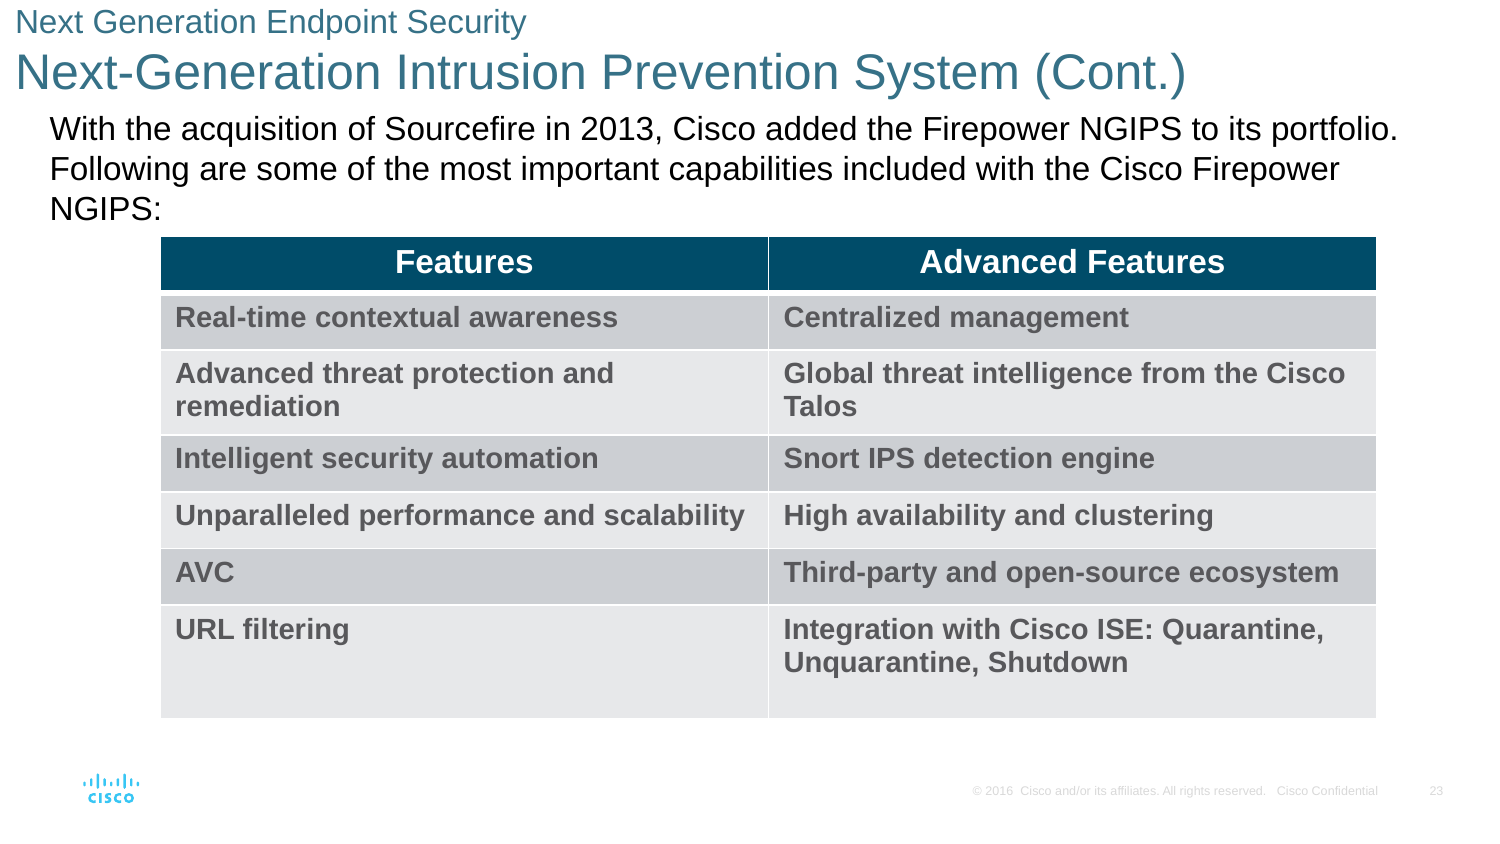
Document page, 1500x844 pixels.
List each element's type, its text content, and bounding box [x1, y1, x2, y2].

table_cell Unparalleled performance and scalability [161, 493, 768, 548]
text_box With the acquisition of Sourcefire in 2013, Cisco added the Firepower NGIPS to its portfolio. Following are some of the most important capabilities included with the Cisco Firepower NGIPS: [34, 100, 1479, 235]
title Next Generation Endpoint Security Next-Generation Intrusion Prevention System (Cont.) [0, 0, 1479, 100]
table_cell Intelligent security automation [161, 436, 768, 491]
table_cell Global threat intelligence from the Cisco Talos [769, 351, 1376, 434]
table_cell URL filtering [161, 606, 768, 718]
table_cell Real-time contextual awareness [161, 296, 768, 349]
table_header Advanced Features [769, 237, 1376, 290]
table_cell Advanced threat protection and remediation [161, 351, 768, 434]
table_cell Centralized management [769, 296, 1376, 349]
table_header Features [161, 237, 768, 290]
table_cell AVC [161, 549, 768, 604]
table_cell High availability and clustering [769, 493, 1376, 548]
table_cell Third-party and open-source ecosystem [769, 549, 1376, 604]
table_cell Snort IPS detection engine [769, 436, 1376, 491]
table_cell Integration with Cisco ISE: Quarantine, Unquarantine, Shutdown [769, 606, 1376, 718]
